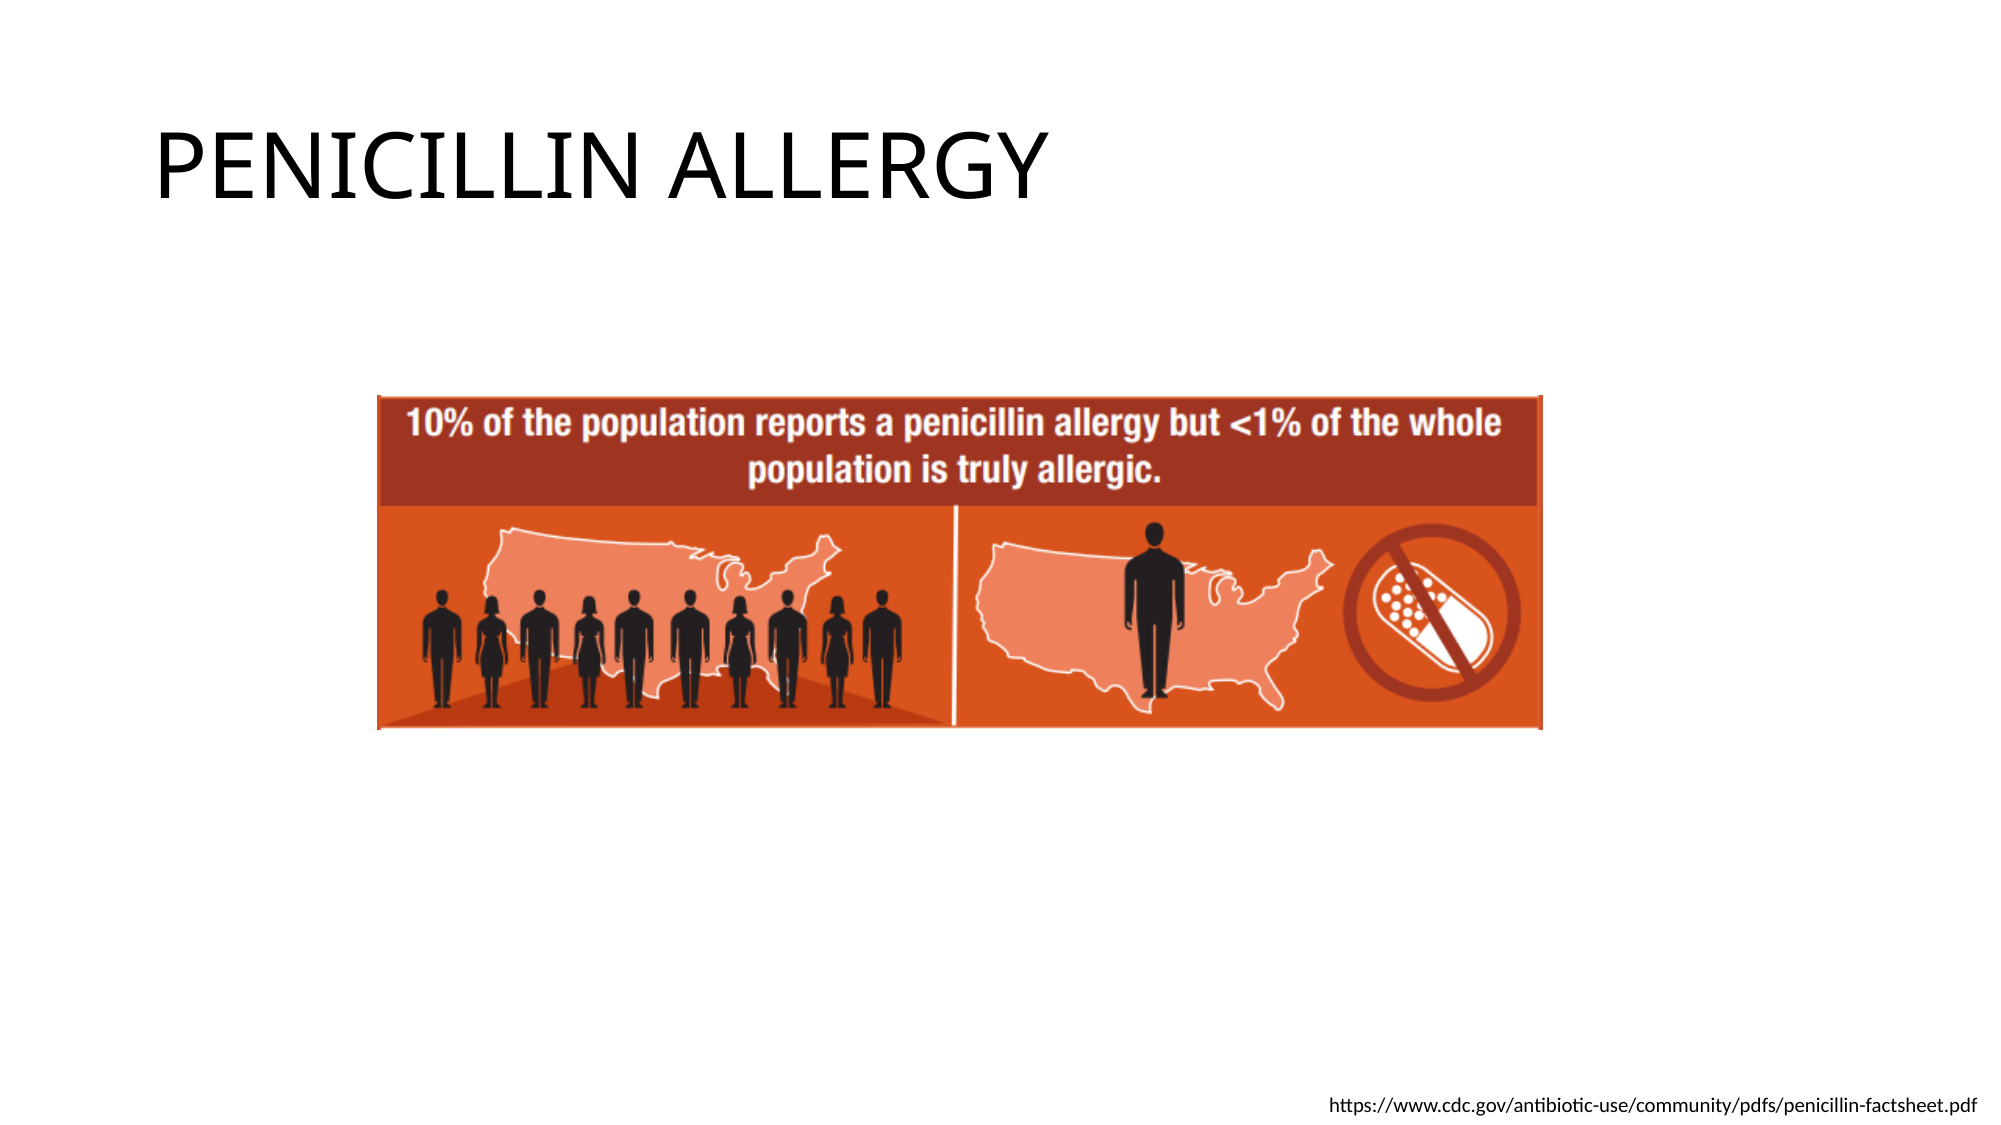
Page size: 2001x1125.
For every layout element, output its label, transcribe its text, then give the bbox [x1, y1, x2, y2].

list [377, 395, 1543, 730]
title PENICILLIN ALLERGY [137, 59, 1863, 278]
text_box https://www.cdc.gov/antibiotic-use/community/pdfs/penicillin-factsheet.pdf [1314, 1084, 2000, 1125]
